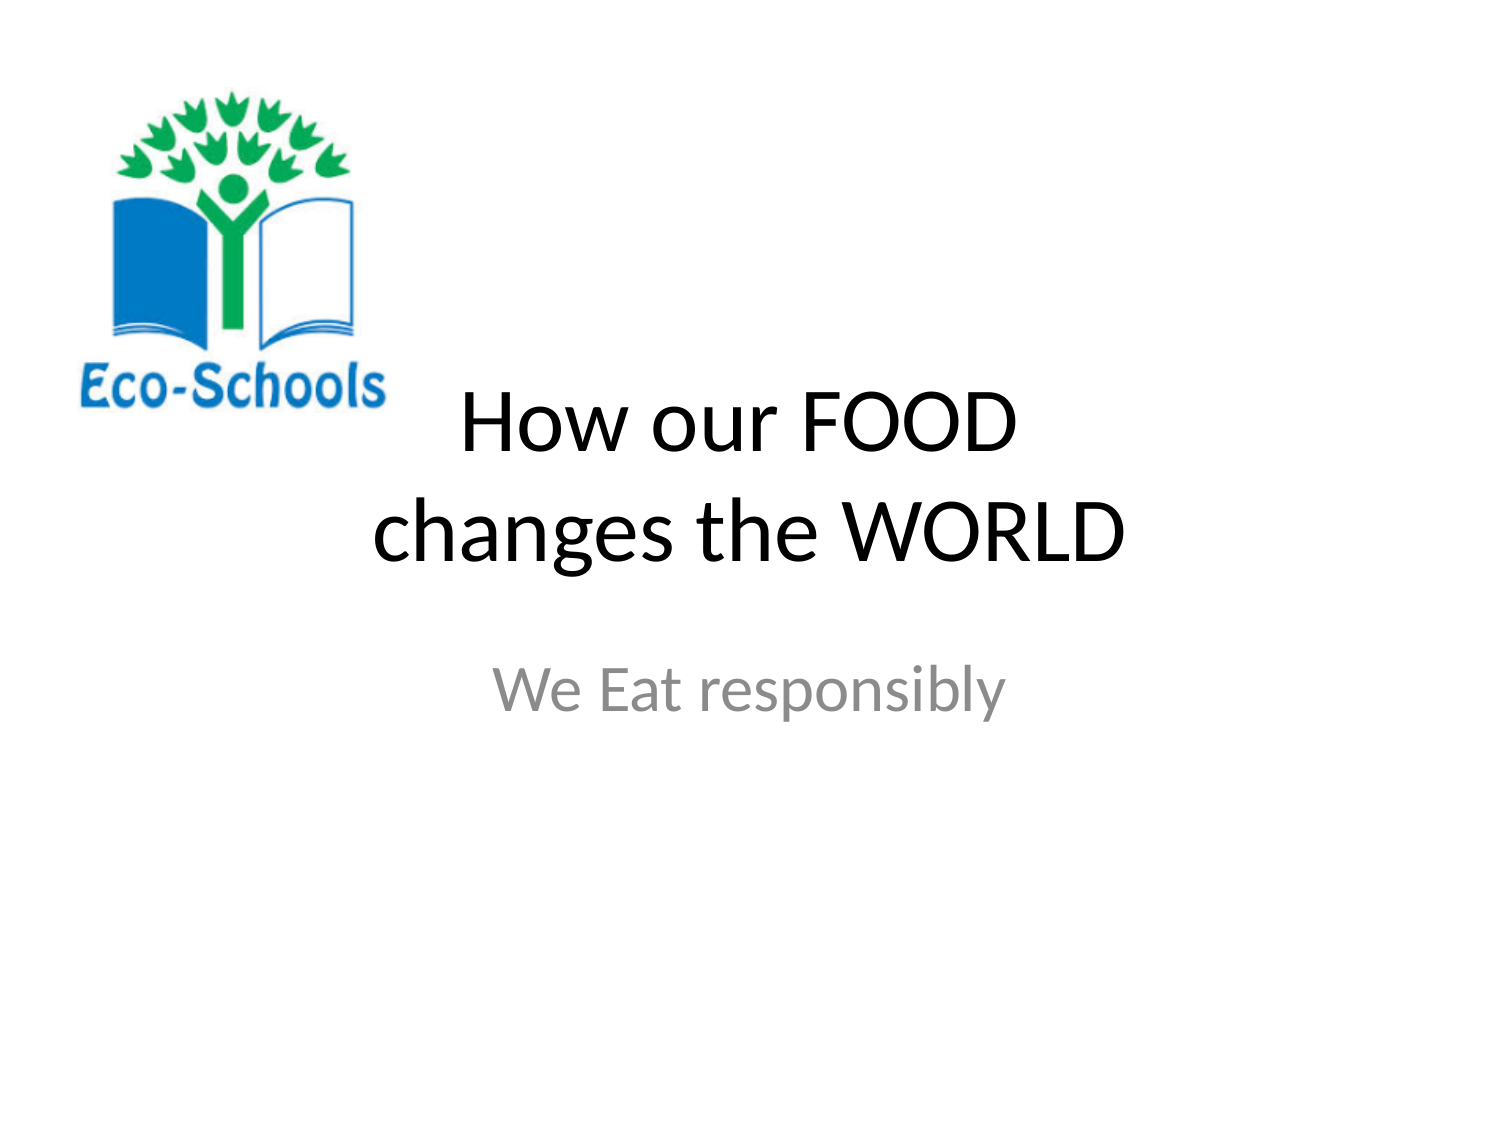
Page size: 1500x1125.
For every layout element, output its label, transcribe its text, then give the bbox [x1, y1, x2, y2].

title How our FOOD changes the WORLD [112, 349, 1388, 591]
picture [76, 87, 390, 413]
subtitle We Eat responsibly [225, 637, 1275, 925]
